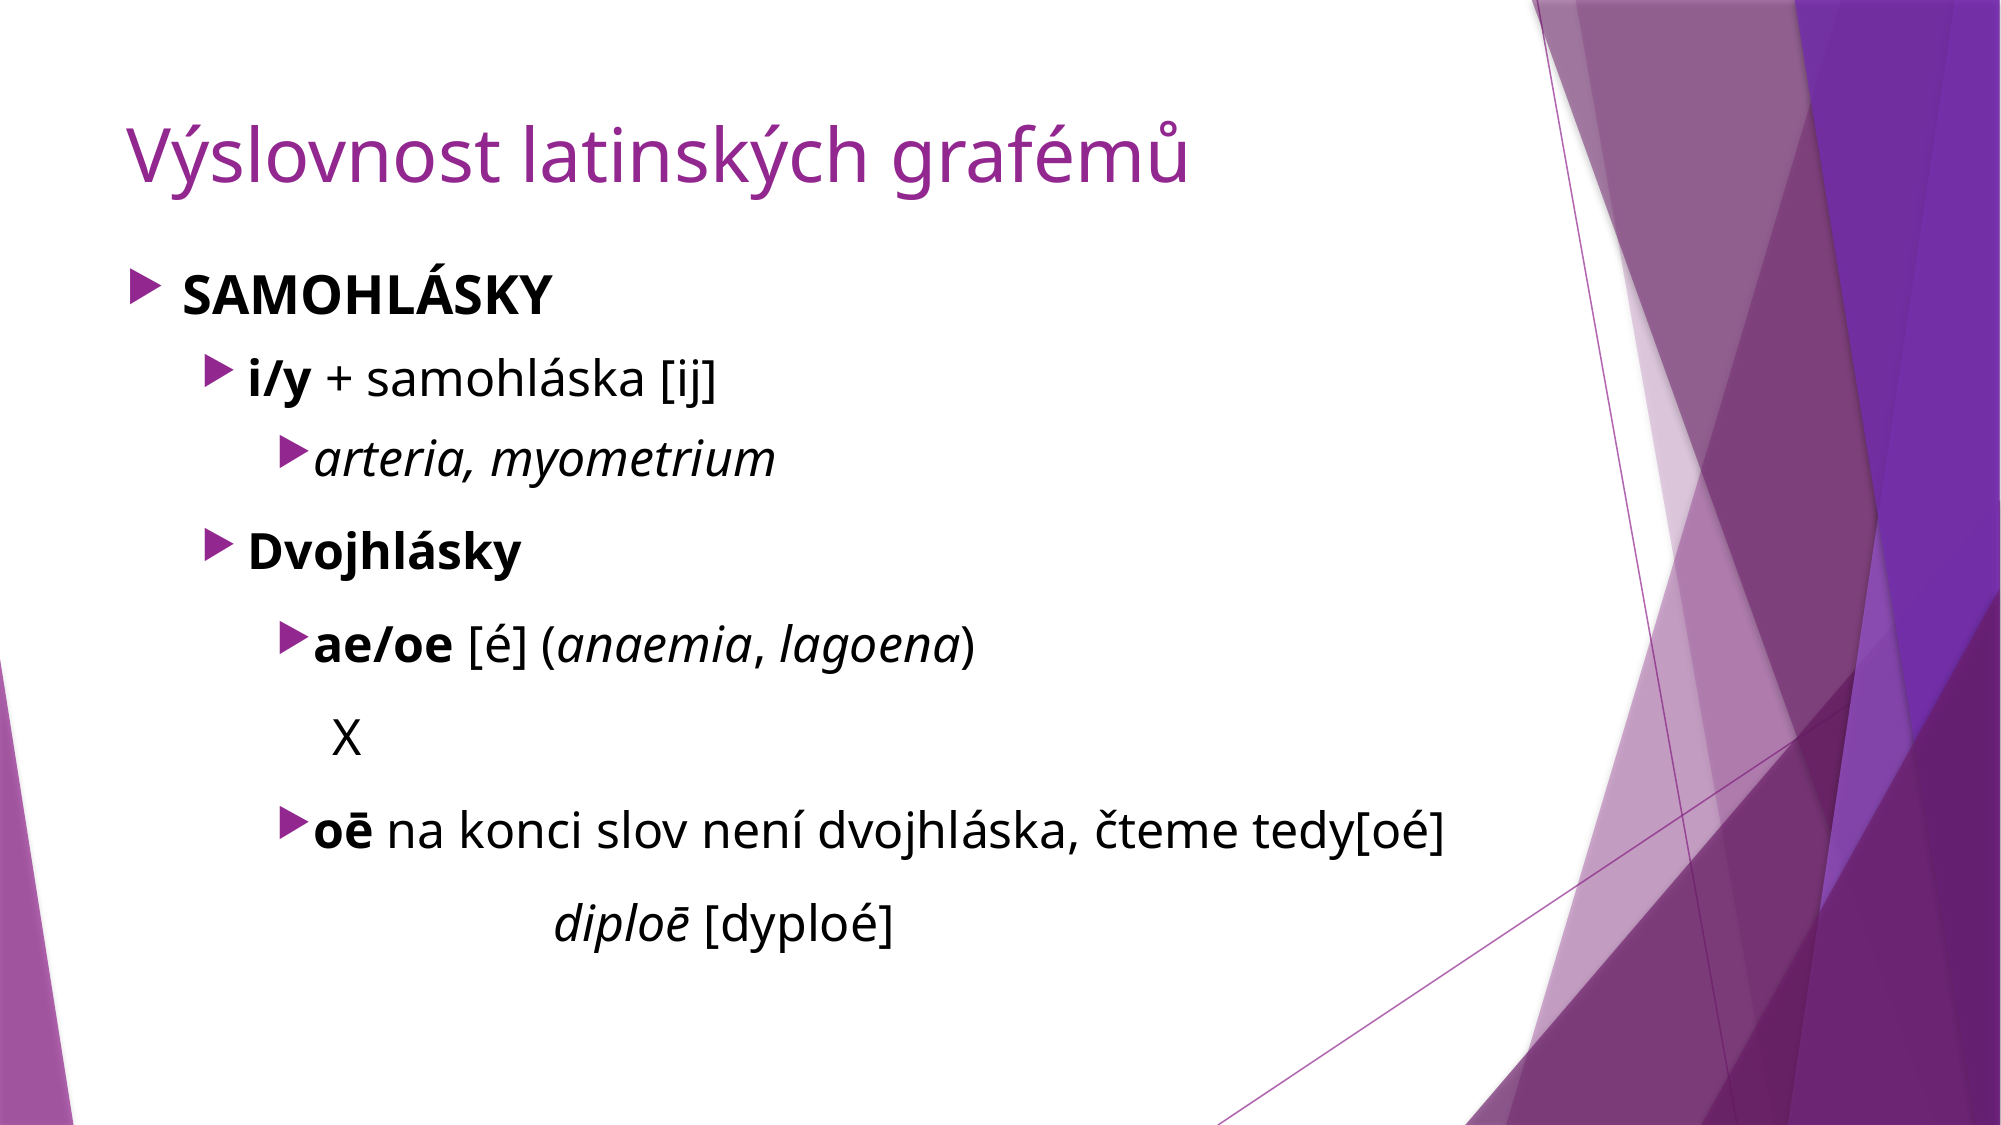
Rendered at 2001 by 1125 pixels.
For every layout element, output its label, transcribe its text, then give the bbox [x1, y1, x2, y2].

title Výslovnost latinských grafémů [111, 99, 1522, 239]
list SAMOHLÁSKY i/y + samohláska [ij] arteria, myometrium Dvojhlásky ae/oe [é] (anaemia, lagoena) X oē na konci slov není dvojhláska, čteme tedy[oé] diploē [dyploé] [111, 239, 1522, 991]
